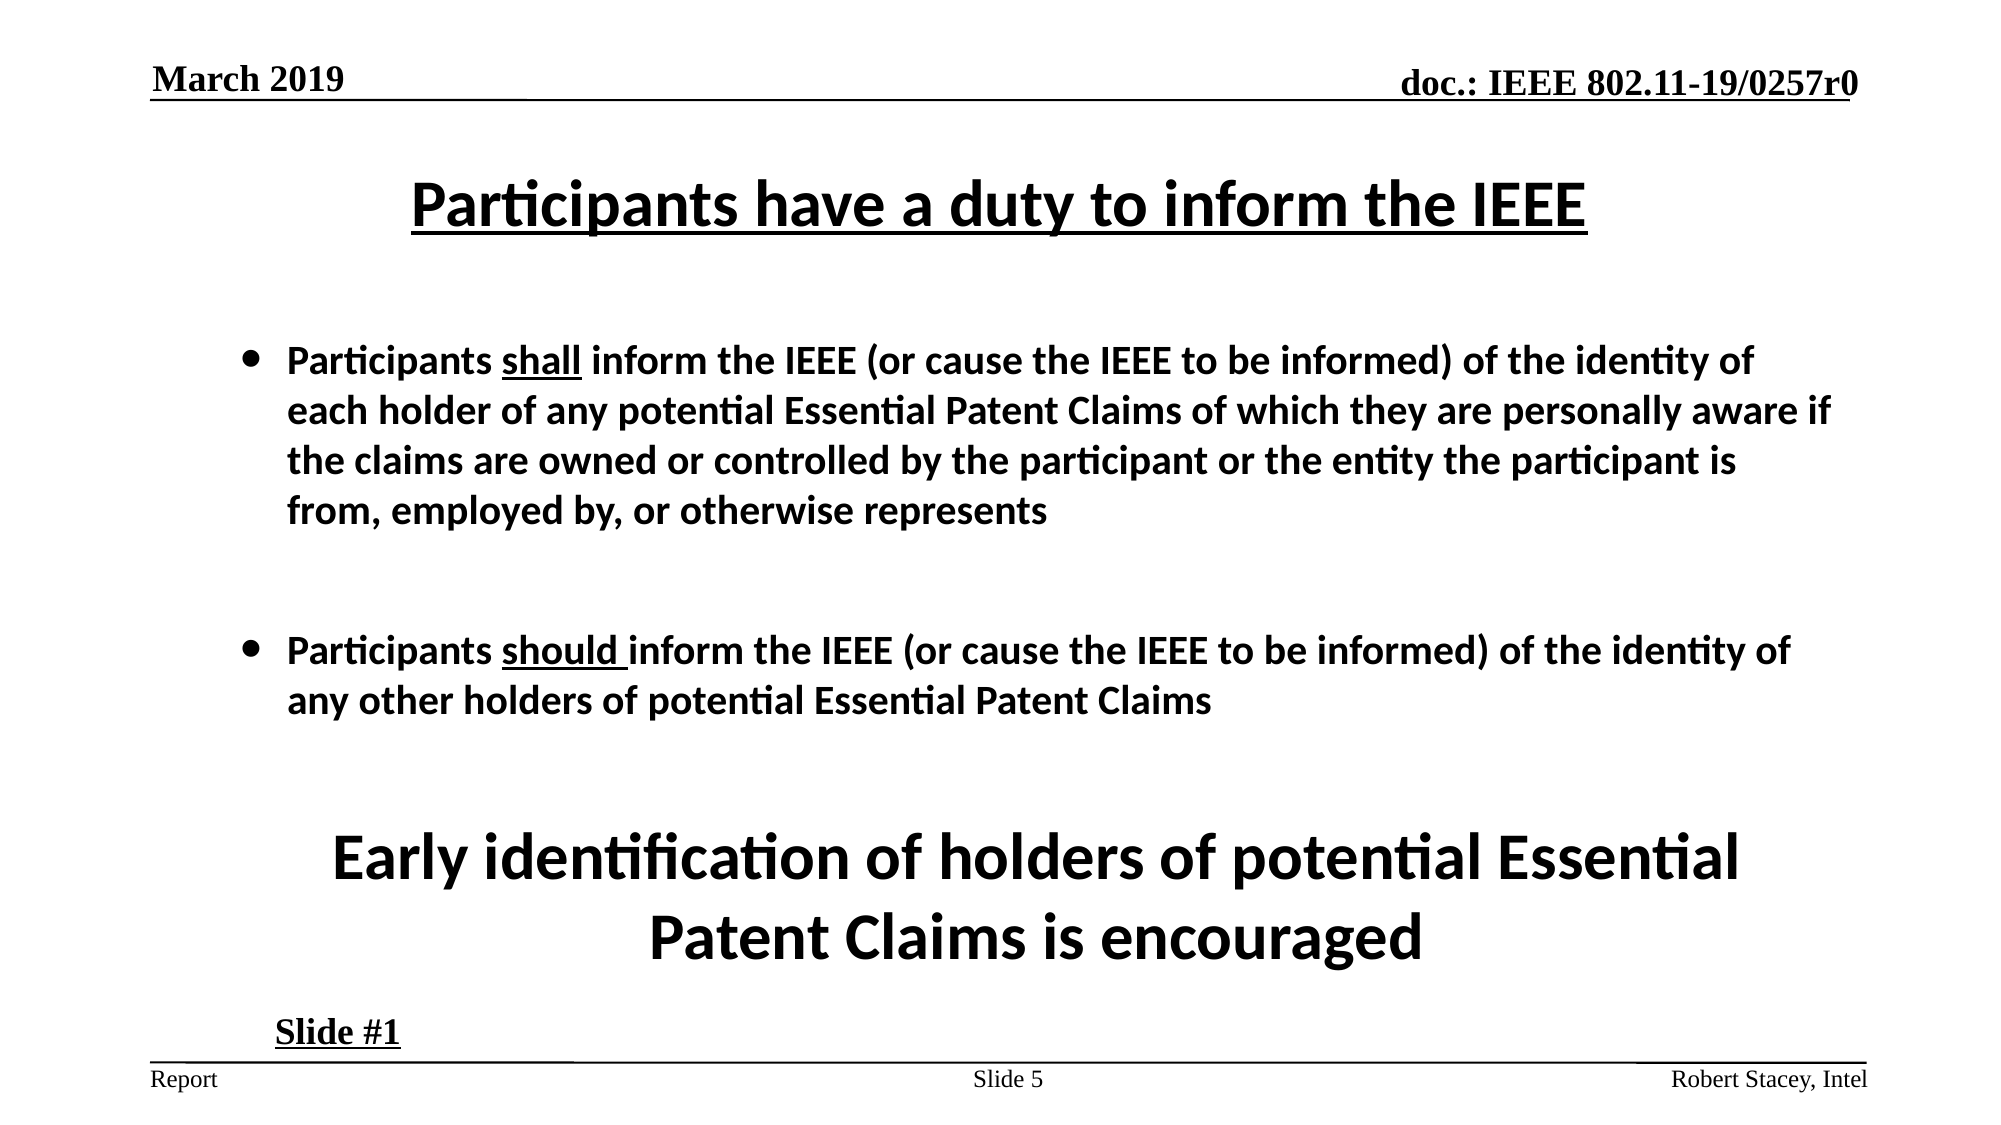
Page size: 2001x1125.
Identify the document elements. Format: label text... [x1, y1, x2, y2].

title Participants have a duty to inform the IEEE [149, 112, 1850, 288]
footer Robert Stacey, Intel [1171, 1061, 1869, 1093]
slide_number Slide 5 [950, 1061, 1067, 1123]
list Participants shall inform the IEEE (or cause the IEEE to be informed) of the identity of each holder of any potential Essential Patent Claims of which they are personally aware if the claims are owned or controlled by the participant or the entity the participant is from, employed by, or otherwise represents Participants should inform the IEEE (or cause the IEEE to be informed) of the identity of any other holders of potential Essential Patent Claims Early identification of holders of potential Essential Patent Claims is encouraged [149, 324, 1850, 1000]
text_box Slide #1 [260, 999, 417, 1060]
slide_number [152, 54, 563, 100]
